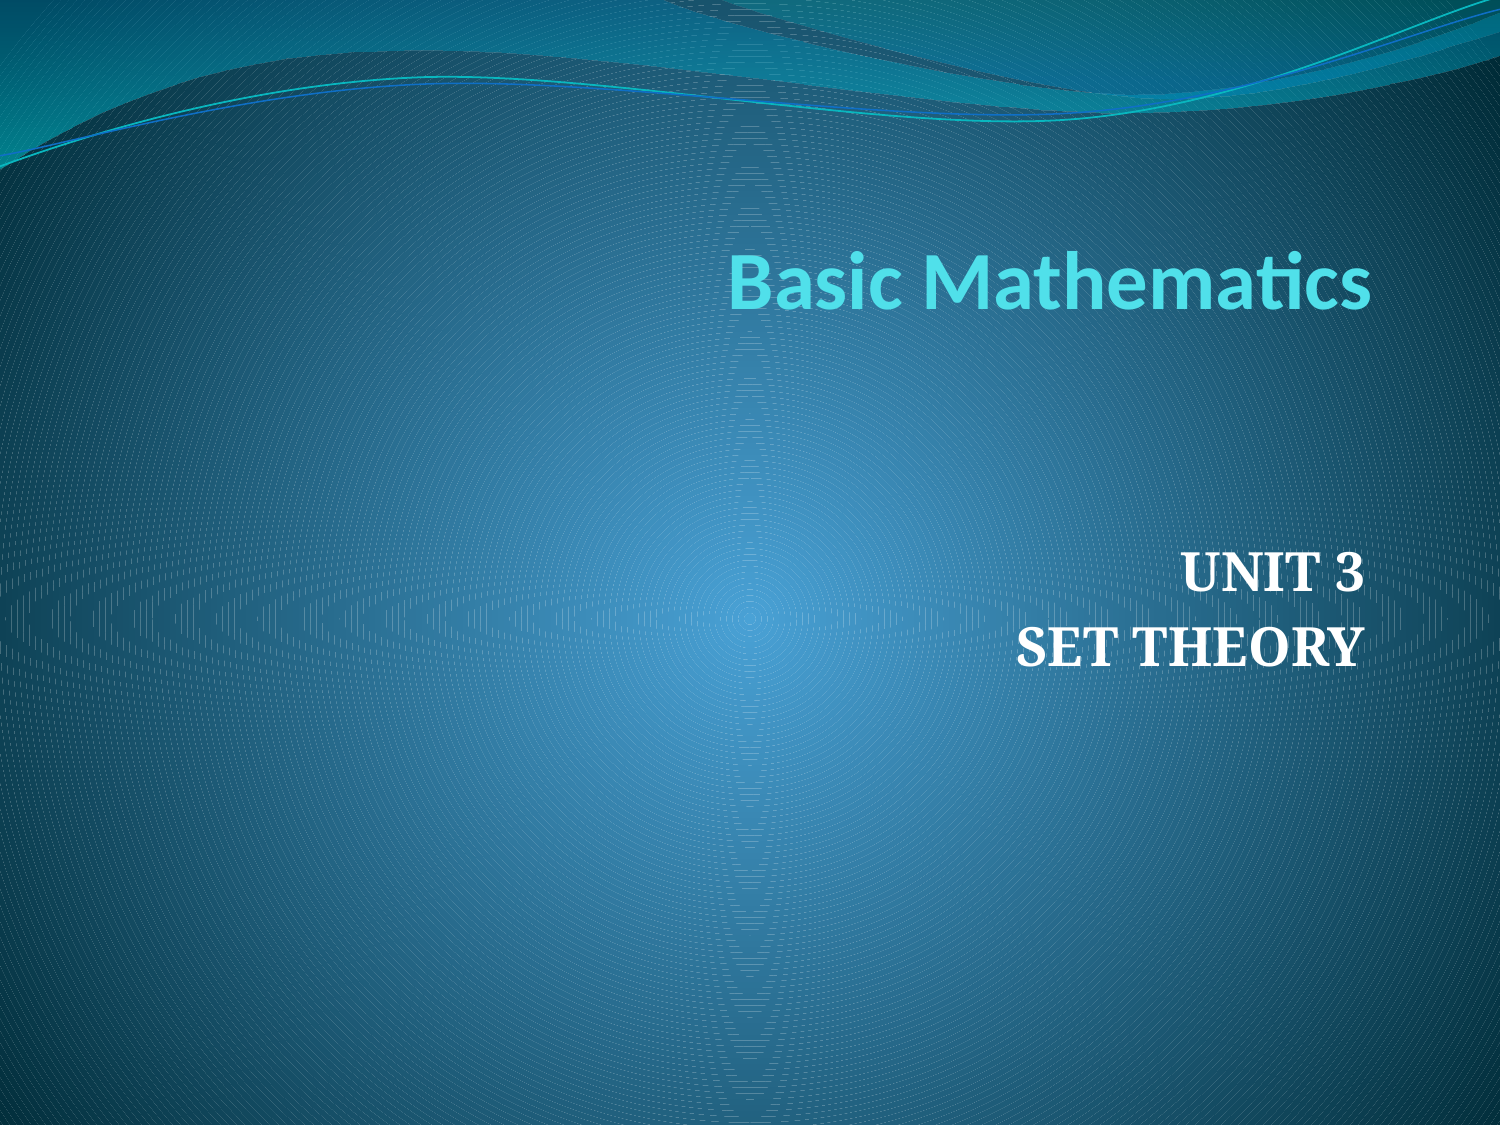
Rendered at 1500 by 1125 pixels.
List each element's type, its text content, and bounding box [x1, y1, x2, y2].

title Basic Mathematics [87, 224, 1376, 525]
subtitle UNIT 3 SET THEORY [87, 529, 1376, 818]
